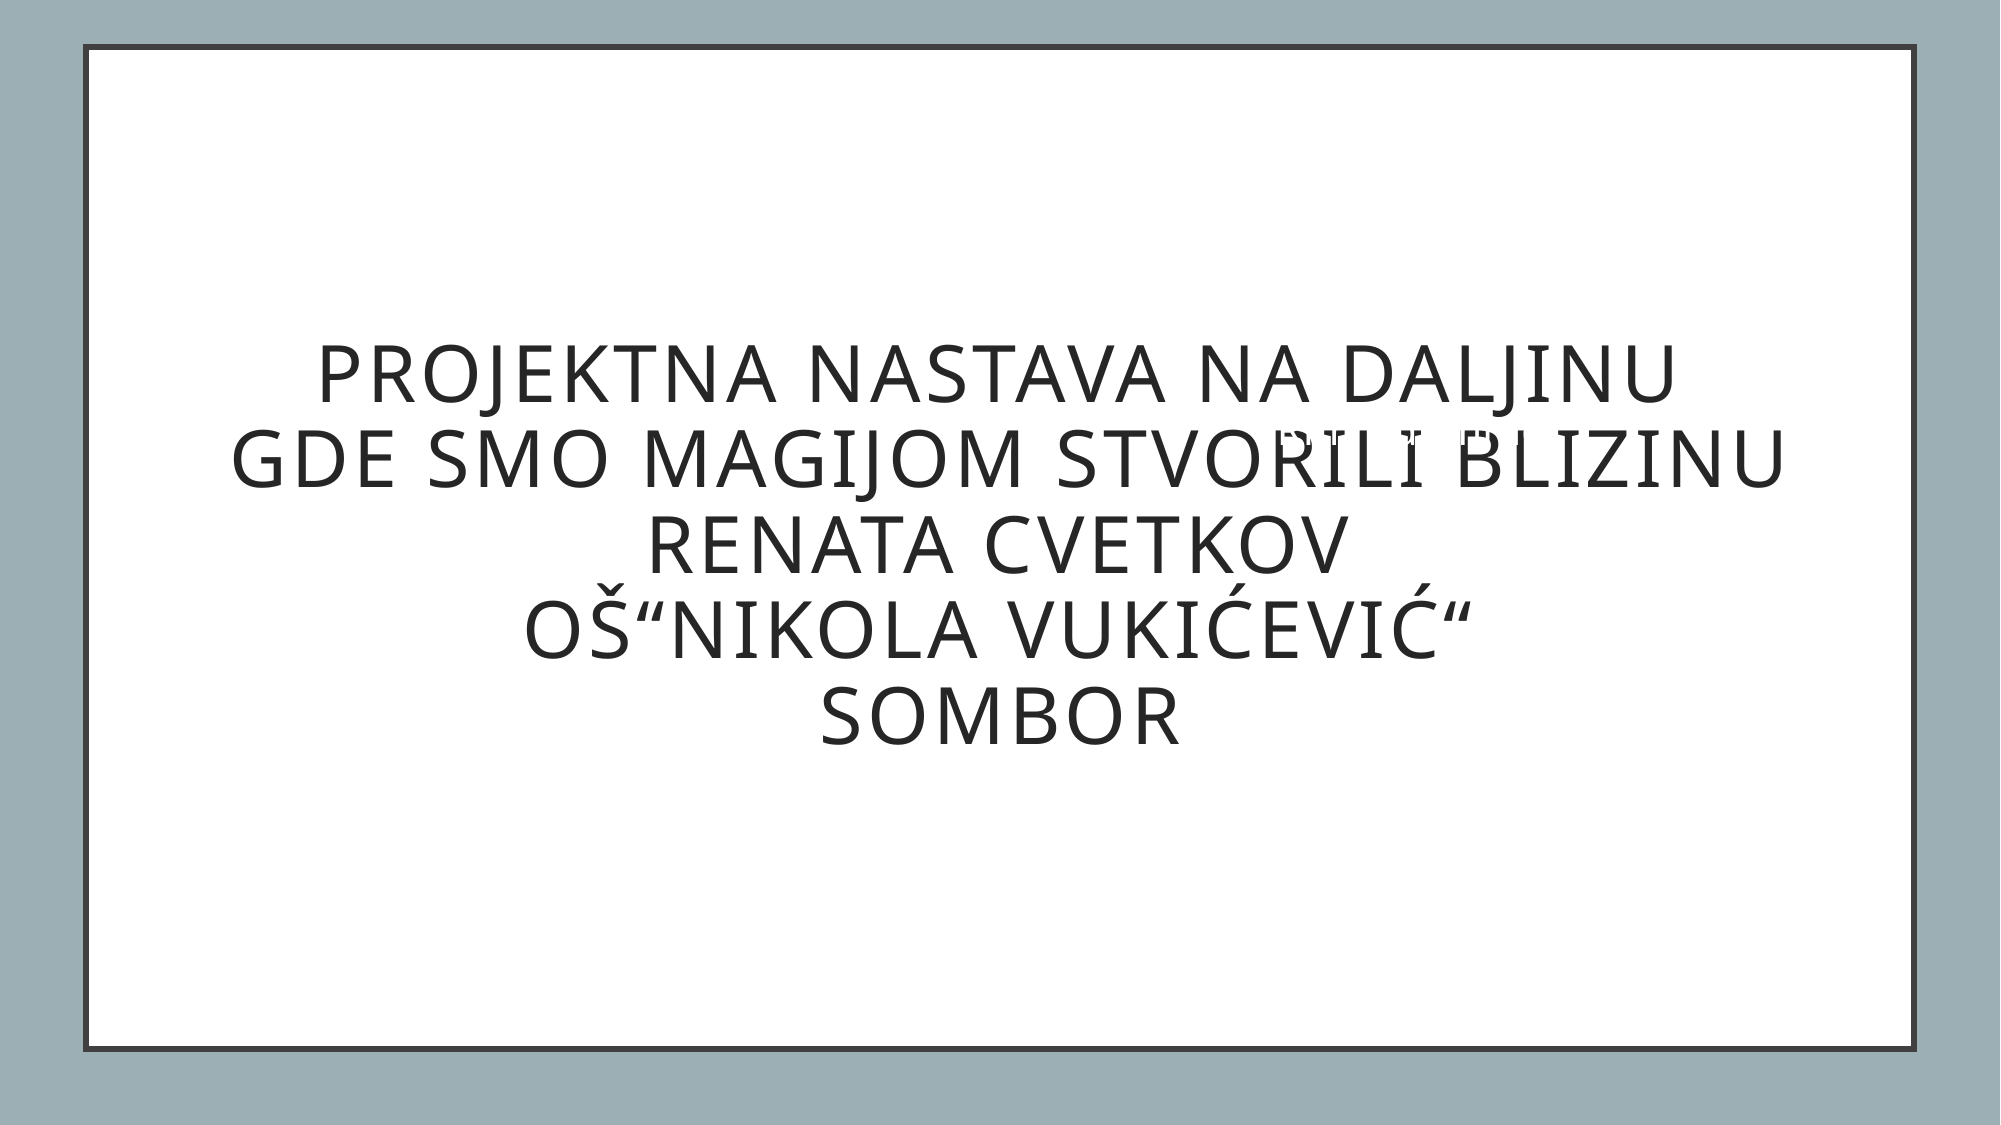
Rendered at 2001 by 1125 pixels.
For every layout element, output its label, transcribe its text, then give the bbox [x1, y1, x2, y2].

subtitle RRrrffdbmmđ [854, 396, 1970, 600]
title PROJEKTNA NASTAVA NA DALJINU gDE SMO MAGIJOM STVORILI BLIZINU Renata Cvetkov OŠ“Nikola Vukićević“ Sombor [83, 44, 1917, 1052]
